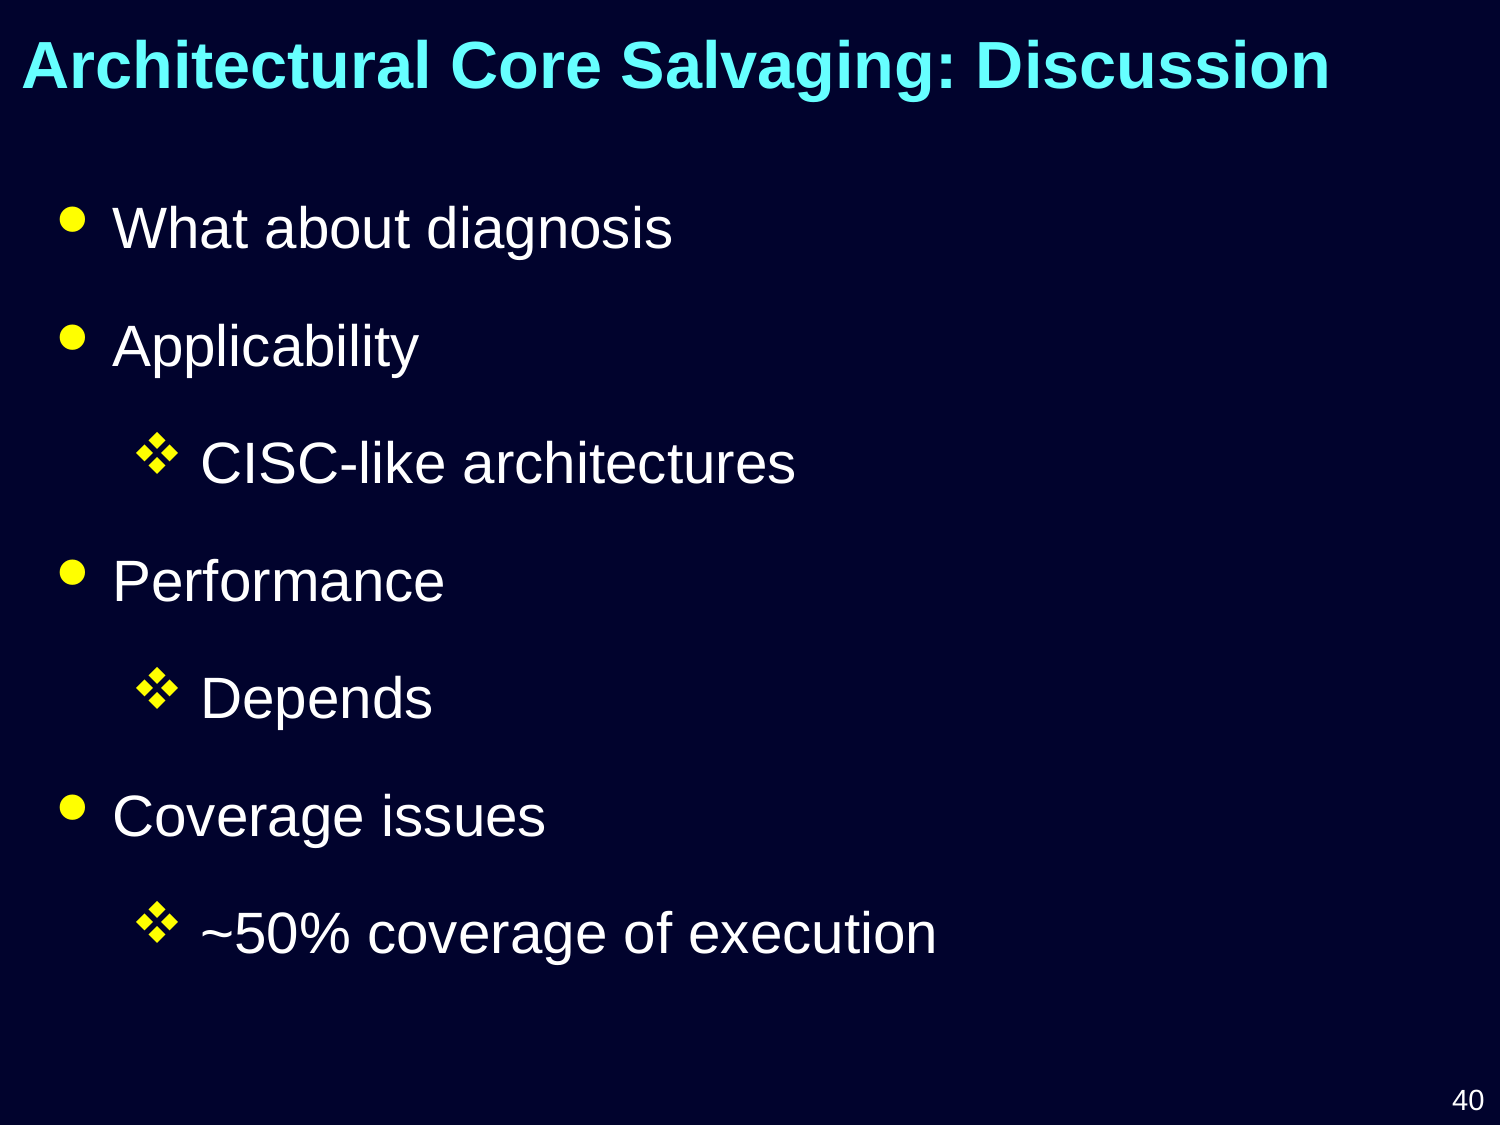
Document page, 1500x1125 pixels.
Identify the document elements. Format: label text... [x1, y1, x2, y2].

slide_number 40 [1226, 1072, 1500, 1125]
text_box What about diagnosis Applicability CISC-like architectures Performance Depends Coverage issues ~50% coverage of execution [40, 147, 1500, 1060]
title Architectural Core Salvaging: Discussion [6, 15, 1500, 120]
